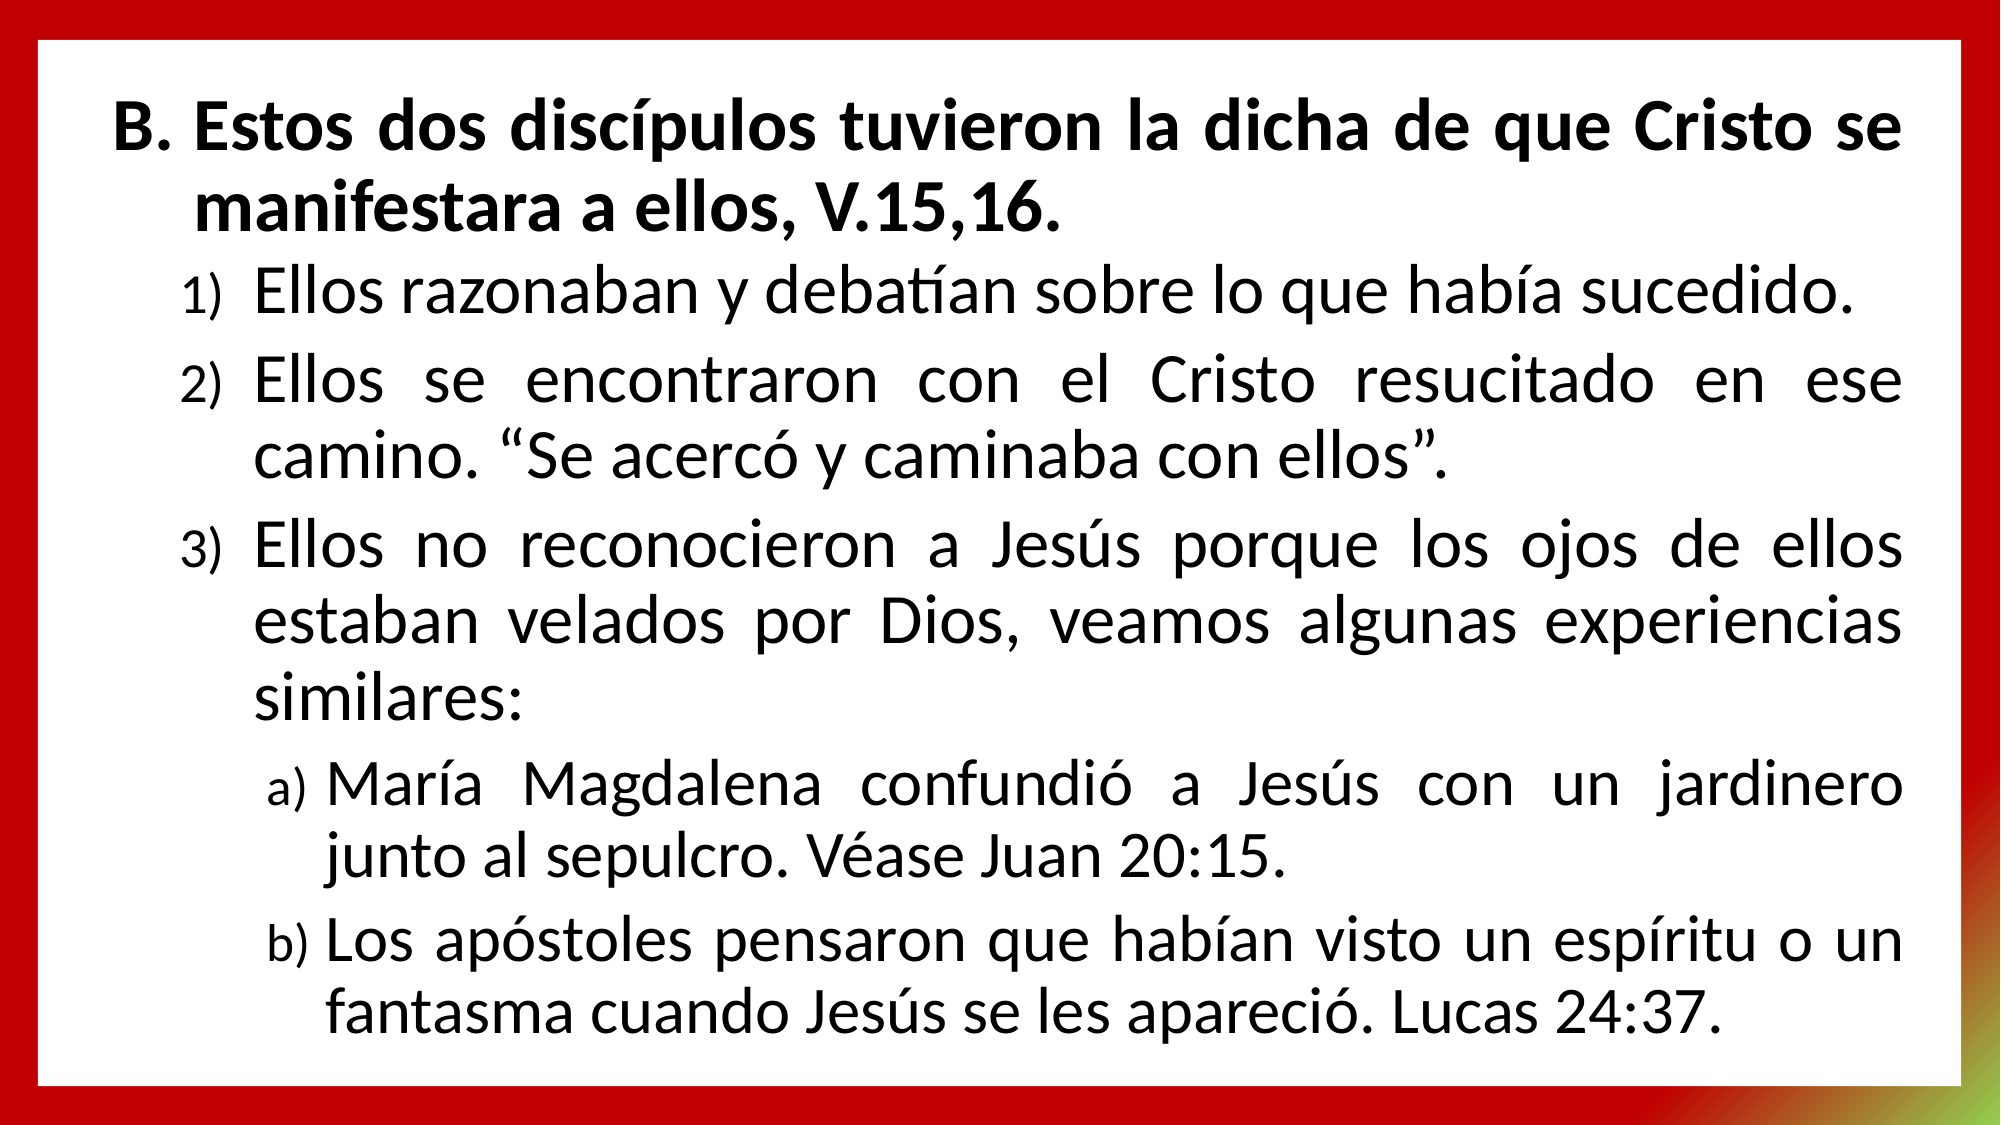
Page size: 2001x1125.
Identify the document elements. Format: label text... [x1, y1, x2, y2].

list Estos dos discípulos tuvieron la dicha de que Cristo se manifestara a ellos, V.15,16. Ellos razonaban y debatían sobre lo que había sucedido. Ellos se encontraron con el Cristo resucitado en ese camino. “Se acercó y caminaba con ellos”. Ellos no reconocieron a Jesús porque los ojos de ellos estaban velados por Dios, veamos algunas experiencias similares: María Magdalena confundió a Jesús con un jardinero junto al sepulcro. Véase Juan 20:15. Los apóstoles pensaron que habían visto un espíritu o un fantasma cuando Jesús se les apareció. Lucas 24:37. [90, 59, 1922, 1075]
